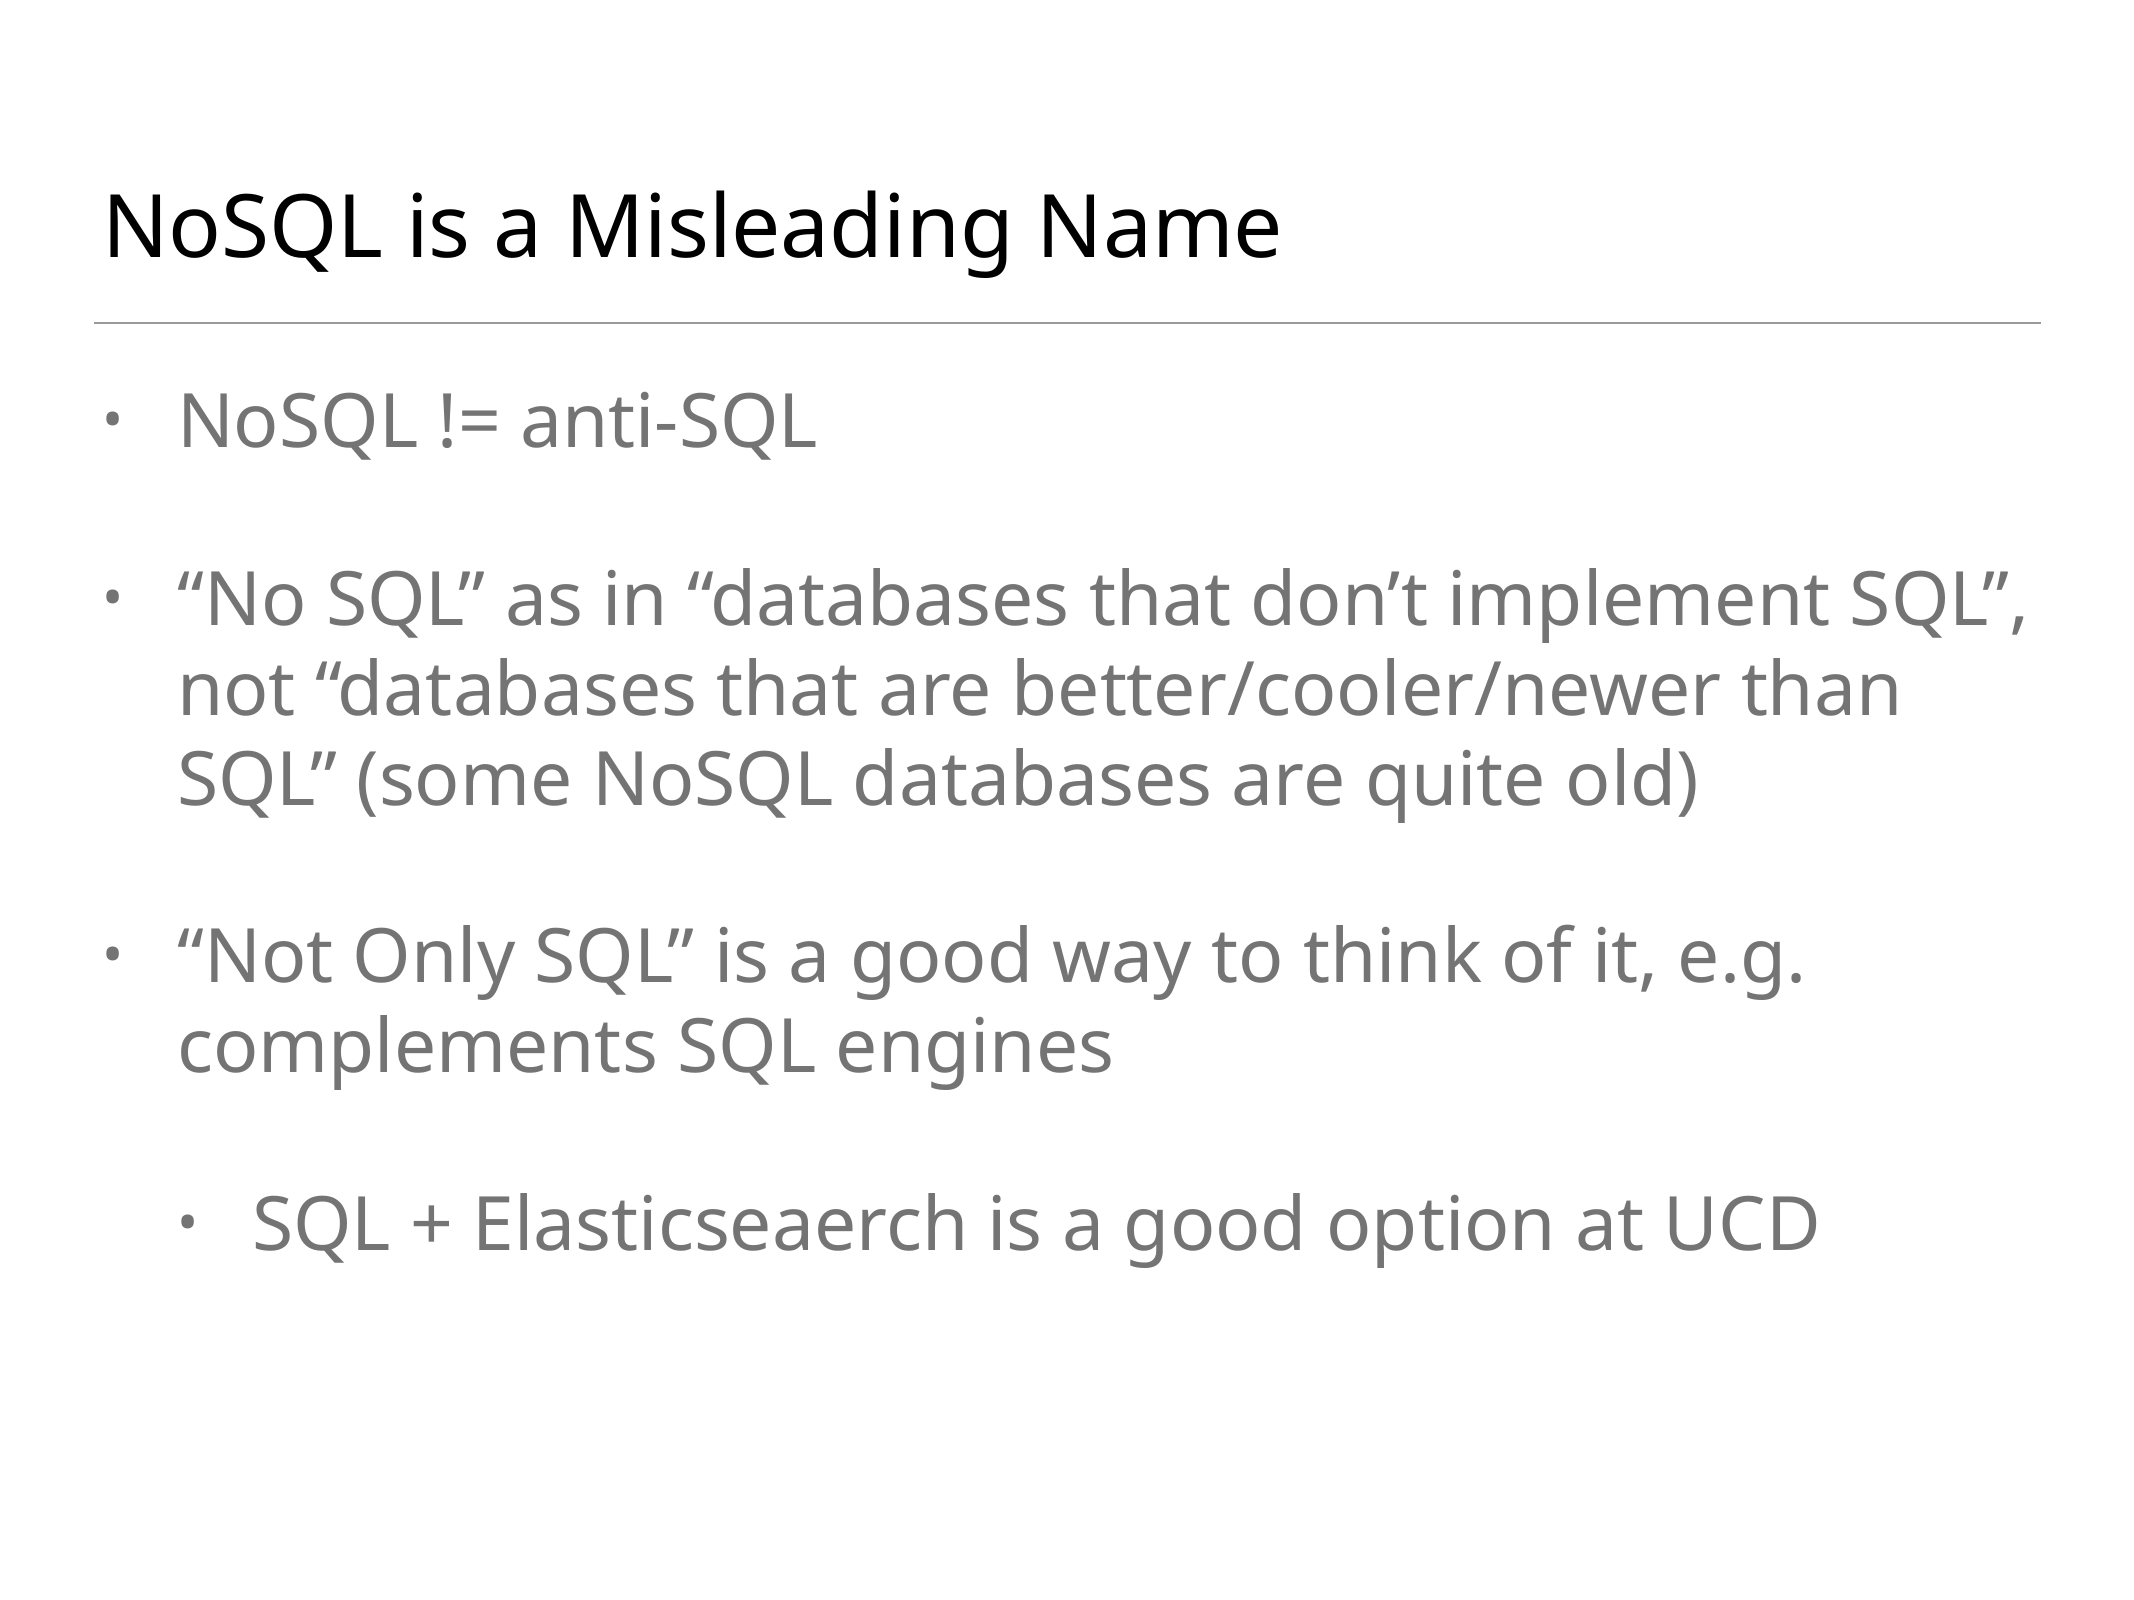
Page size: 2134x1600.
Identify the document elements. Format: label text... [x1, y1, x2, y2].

list NoSQL != anti-SQL “No SQL” as in “databases that don’t implement SQL”, not “databases that are better/cooler/newer than SQL” (some NoSQL databases are quite old) “Not Only SQL” is a good way to think of it, e.g. complements SQL engines SQL + Elasticseaerch is a good option at UCD [93, 364, 2041, 1459]
title NoSQL is a Misleading Name [93, 53, 2041, 284]
